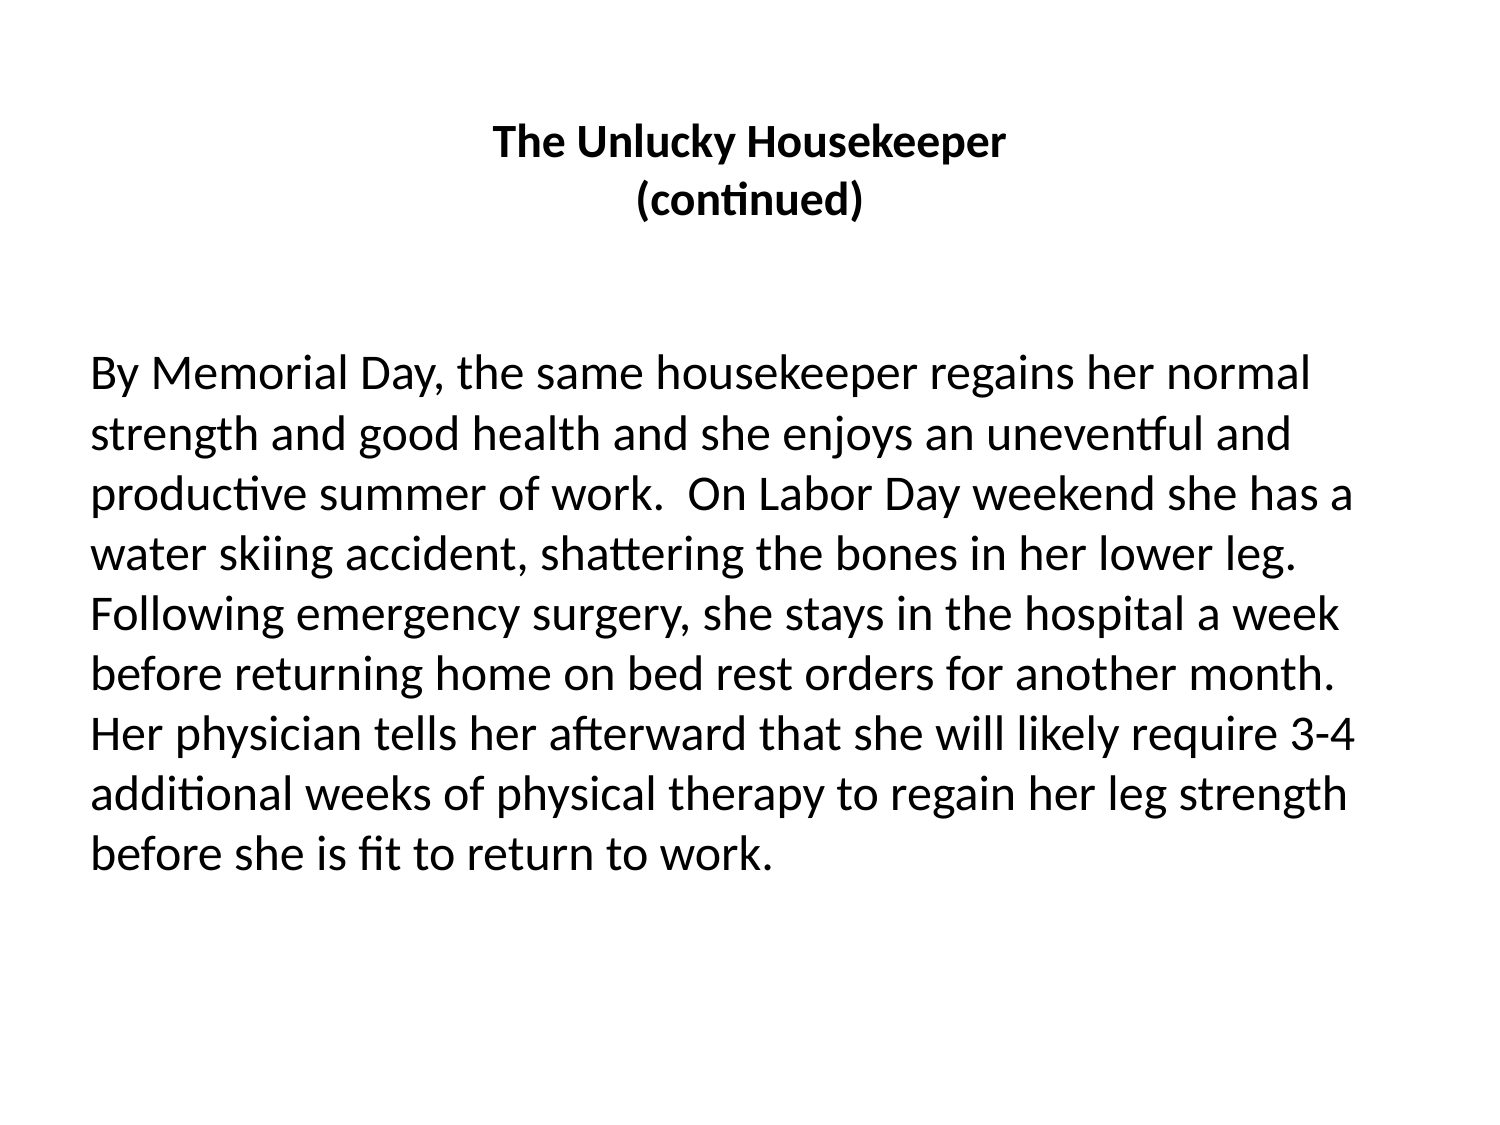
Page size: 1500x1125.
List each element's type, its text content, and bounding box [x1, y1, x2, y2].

title The Unlucky Housekeeper (continued) [75, 45, 1425, 233]
list By Memorial Day, the same housekeeper regains her normal strength and good health and she enjoys an uneventful and productive summer of work. On Labor Day weekend she has a water skiing accident, shattering the bones in her lower leg. Following emergency surgery, she stays in the hospital a week before returning home on bed rest orders for another month. Her physician tells her afterward that she will likely require 3-4 additional weeks of physical therapy to regain her leg strength before she is fit to return to work. [75, 262, 1425, 1005]
